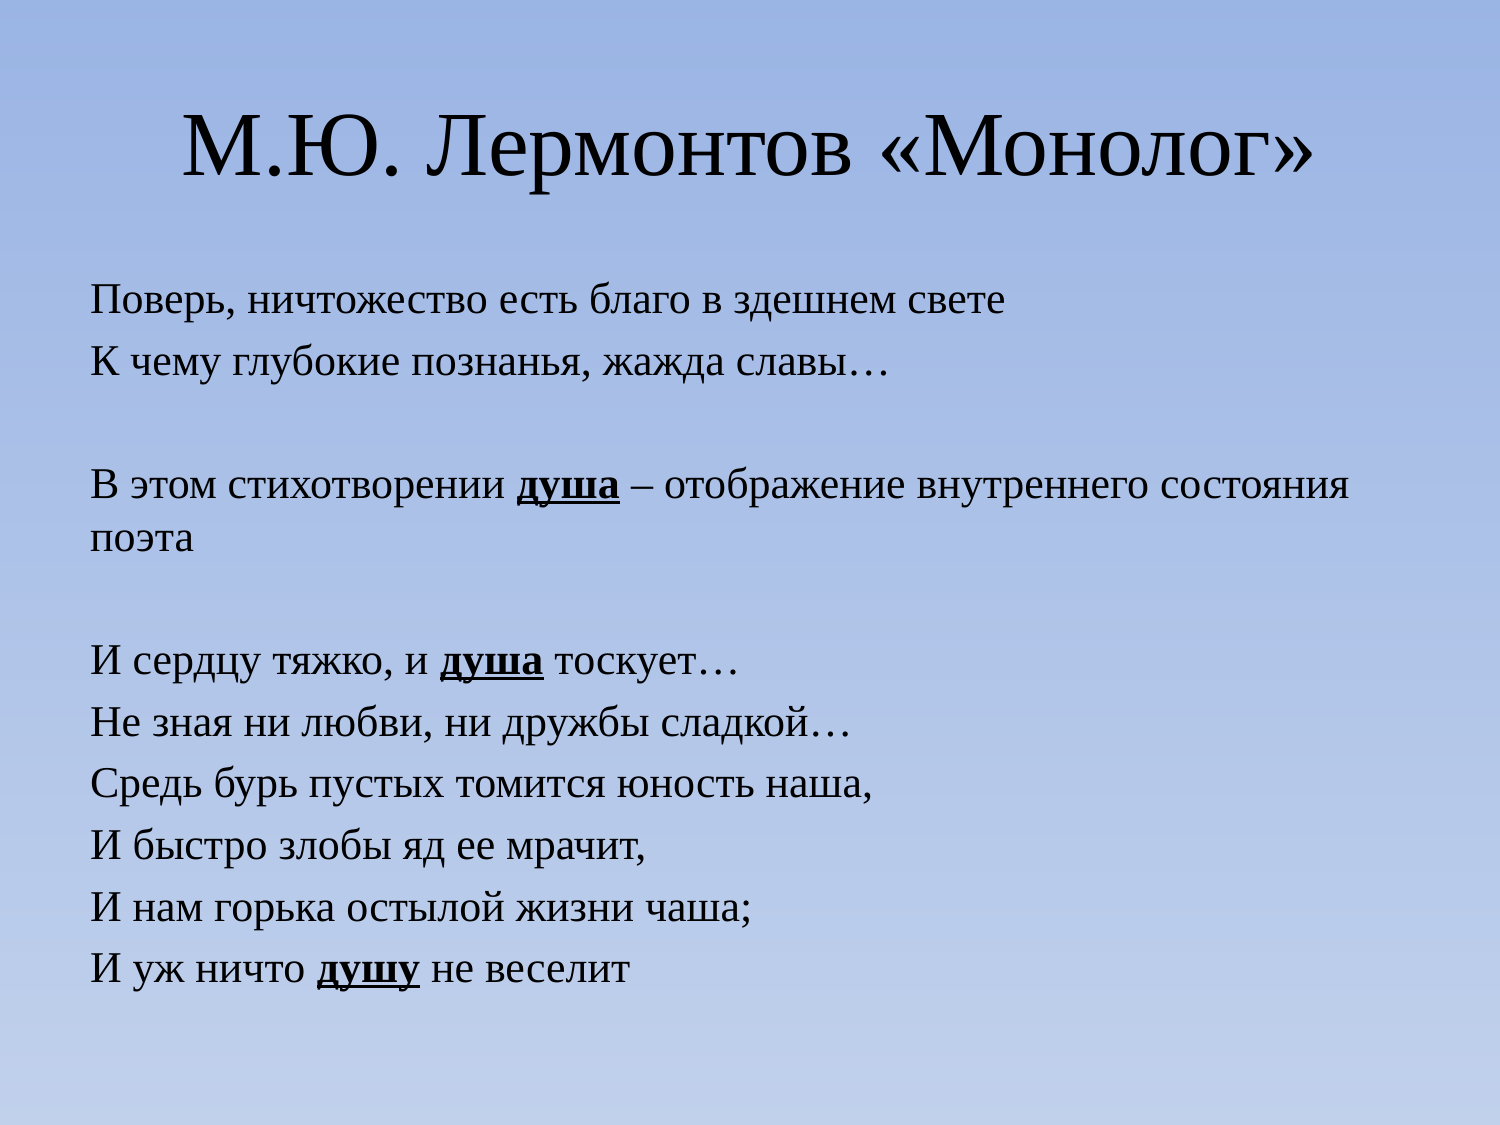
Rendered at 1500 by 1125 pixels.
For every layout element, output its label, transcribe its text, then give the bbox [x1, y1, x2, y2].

list Поверь, ничтожество есть благо в здешнем свете К чему глубокие познанья, жажда славы… В этом стихотворении душа – отображение внутреннего состояния поэта И сердцу тяжко, и душа тоскует… Не зная ни любви, ни дружбы сладкой… Средь бурь пустых томится юность наша, И быстро злобы яд ее мрачит, И нам горька остылой жизни чаша; И уж ничто душу не веселит [75, 262, 1425, 1005]
title М.Ю. Лермонтов «Монолог» [75, 45, 1425, 233]
